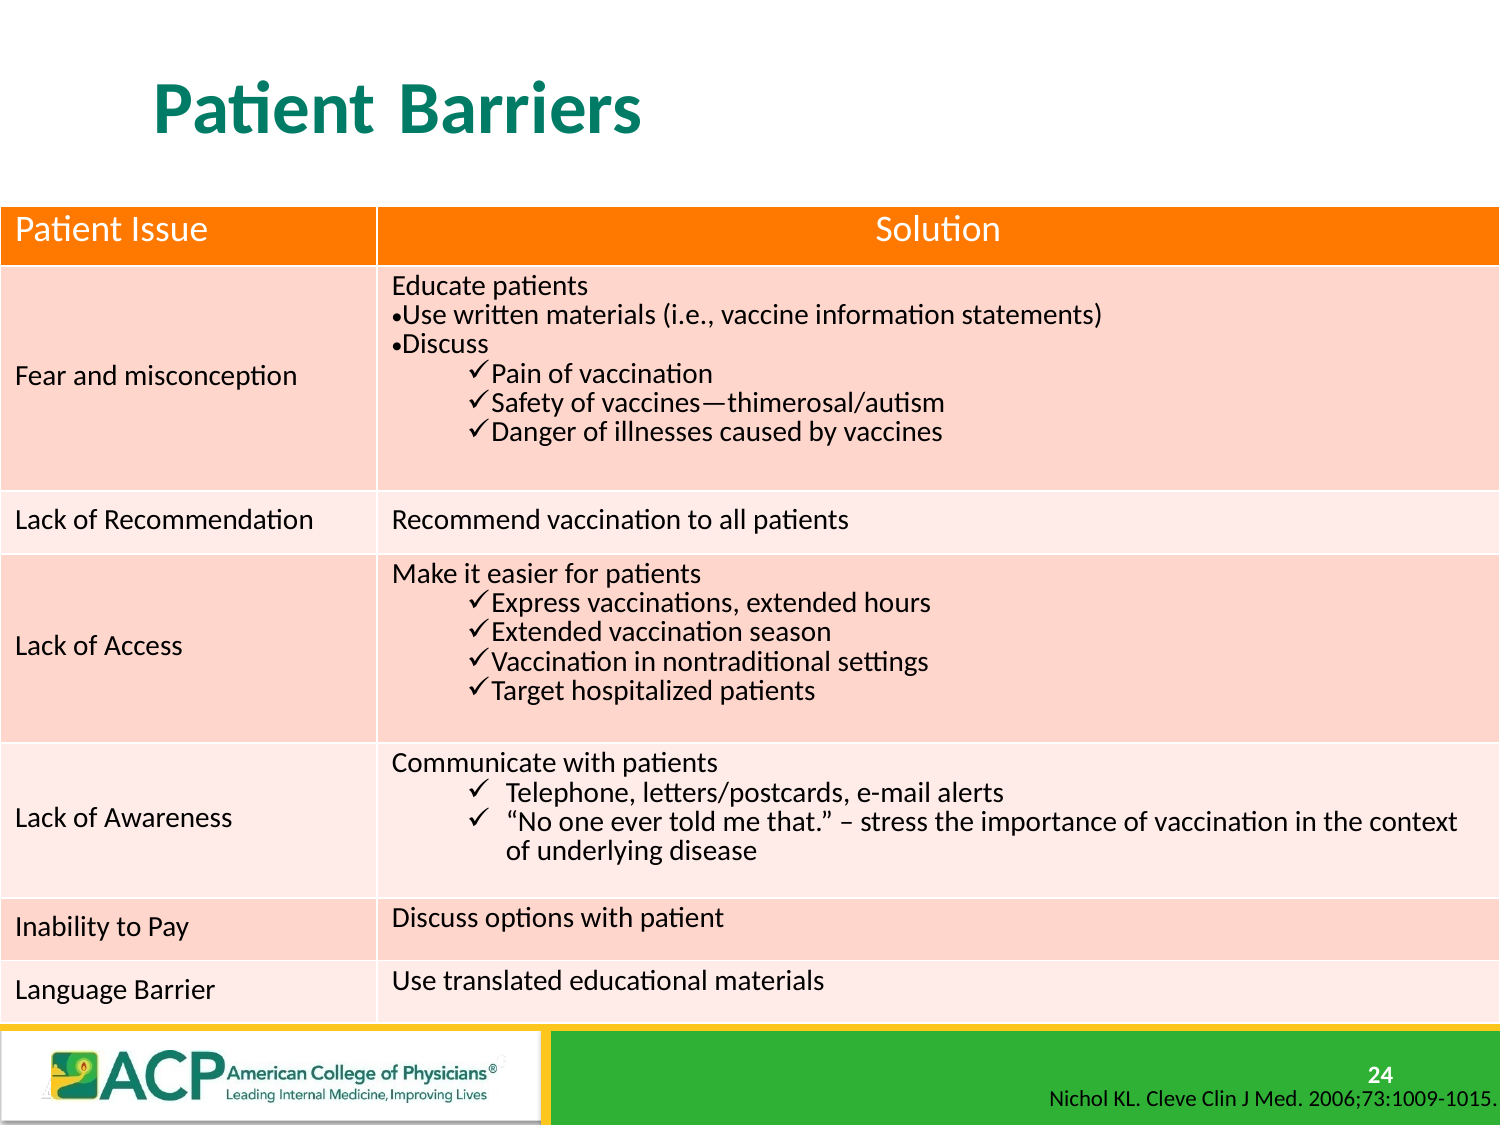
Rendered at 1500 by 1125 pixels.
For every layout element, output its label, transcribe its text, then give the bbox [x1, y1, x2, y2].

table_cell Communicate with patients Telephone, letters/postcards, e-mail alerts “No one ever told me that.” – stress the importance of vaccination in the context of underlying disease [378, 744, 1499, 897]
table_cell Discuss options with patient [378, 899, 1499, 960]
table_cell Lack of Access [1, 555, 376, 742]
table_cell Recommend vaccination to all patients [378, 492, 1499, 553]
picture [51, 1050, 497, 1103]
text_box Patient Barriers [37, 26, 1442, 162]
table_cell Fear and misconception [1, 267, 376, 490]
table_cell Lack of Recommendation [1, 492, 376, 553]
table_cell Educate patients Use written materials (i.e., vaccine information statements) Discuss Pain of vaccination Safety of vaccines—thimerosal/autism Danger of illnesses caused by vaccines [378, 267, 1499, 490]
table_cell Make it easier for patients Express vaccinations, extended hours Extended vaccination season Vaccination in nontraditional settings Target hospitalized patients [378, 555, 1499, 742]
table_cell Language Barrier [1, 961, 376, 1022]
table_header Solution [378, 207, 1499, 265]
table_cell Lack of Awareness [1, 744, 376, 897]
table_cell Inability to Pay [1, 899, 376, 960]
table_header Patient Issue [1, 207, 376, 265]
text_box Nichol KL. Cleve Clin J Med. 2006;73:1009-1015. [1034, 1081, 1500, 1119]
table_cell Use translated educational materials [378, 961, 1499, 1022]
